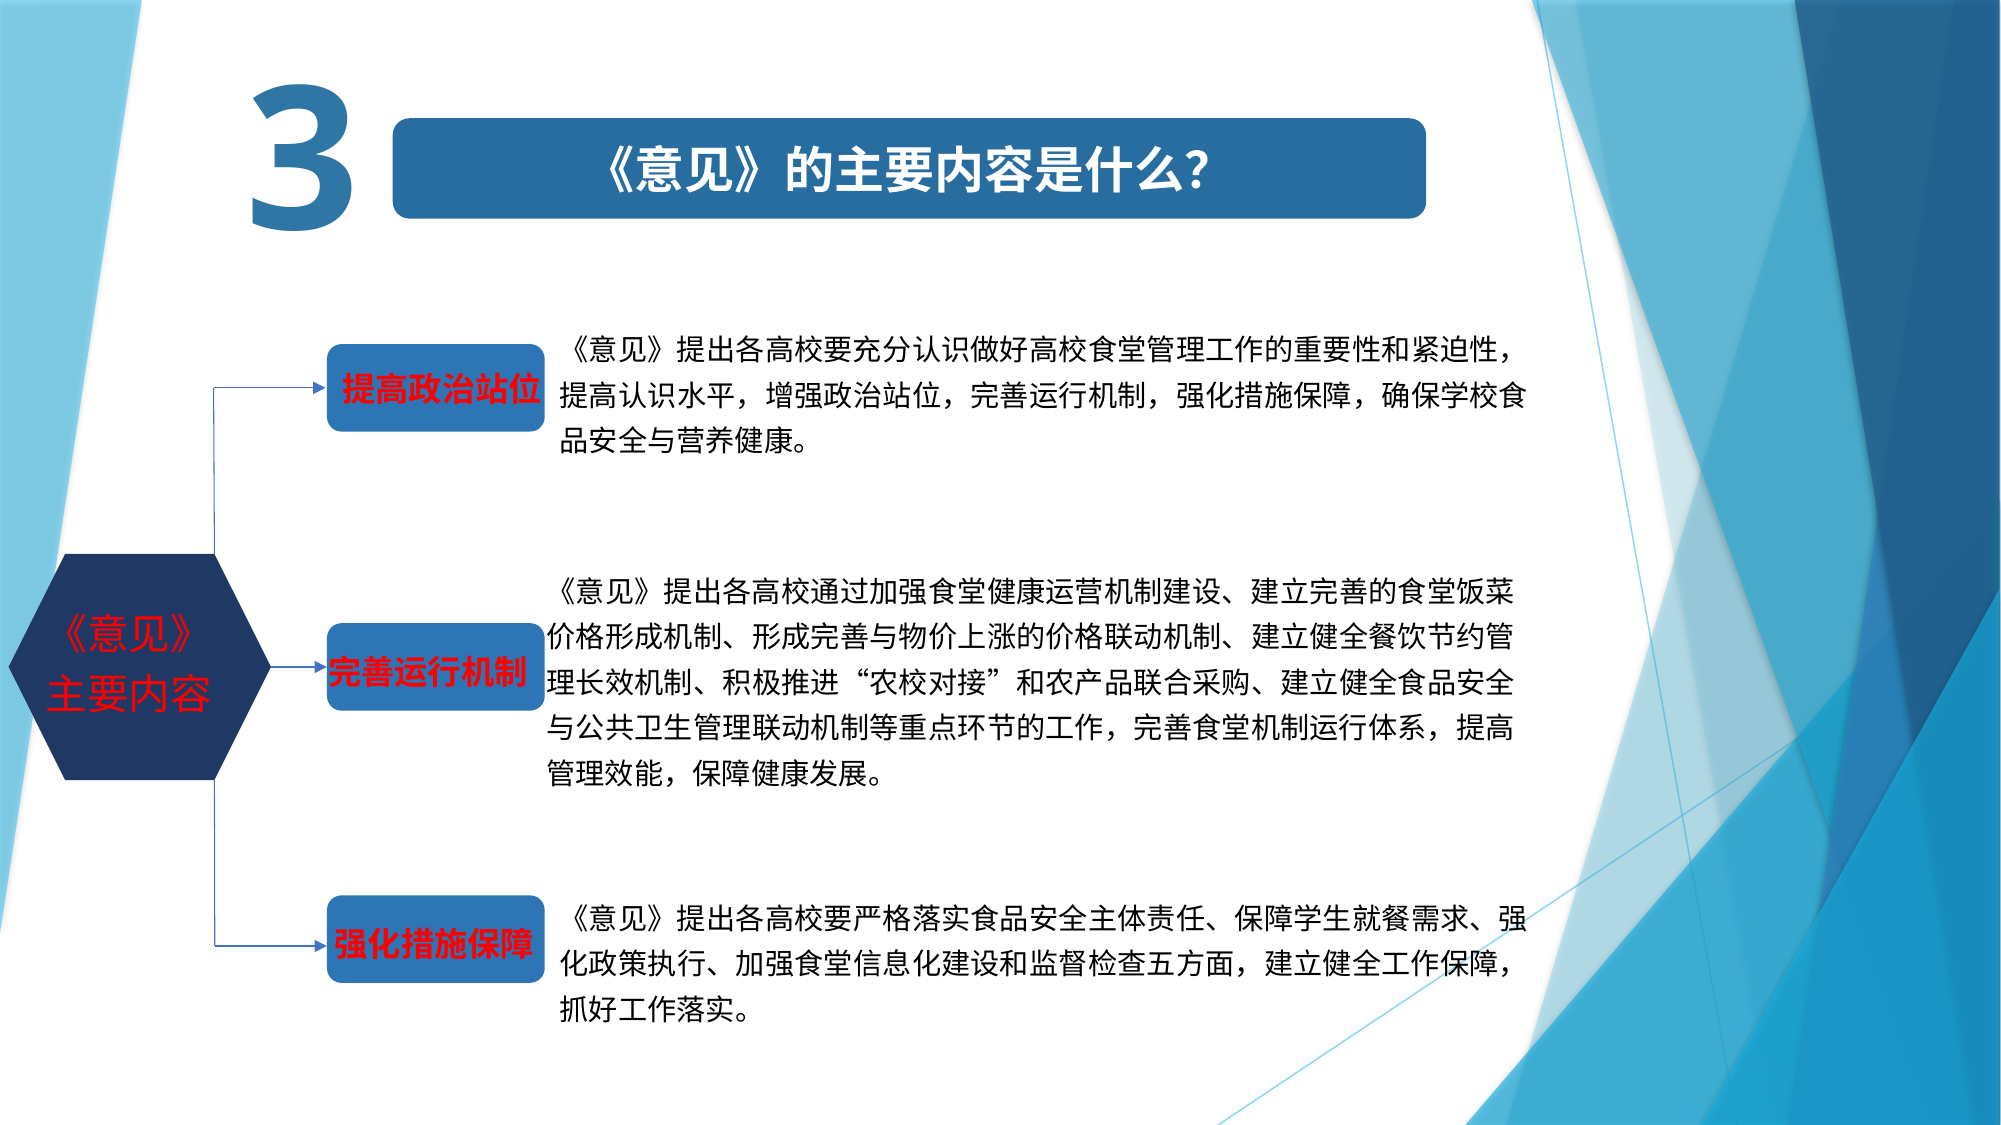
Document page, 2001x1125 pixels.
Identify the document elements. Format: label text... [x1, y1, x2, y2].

text_box [328, 974, 544, 983]
text_box 《意见》提出各高校要严格落实食品安全主体责任、保障学生就餐需求、强化政策执行、加强食堂信息化建设和监督检查五方面，建立健全工作保障，抓好工作落实。 [544, 882, 1543, 1034]
text_box 提高政治站位 [325, 353, 559, 423]
text_box 完善运行机制 [311, 632, 545, 702]
text_box [230, 296, 1231, 364]
text_box [8, 553, 271, 781]
text_box [328, 895, 544, 904]
text_box 3 [230, 22, 393, 278]
text_box 强化措施保障 [311, 904, 558, 974]
text_box 《意见》提出各高校要充分认识做好高校食堂管理工作的重要性和紧迫性，提高认识水平，增强政治站位，完善运行机制，强化措施保障，确保学校食品安全与营养健康。 [544, 313, 1543, 465]
text_box [328, 623, 544, 632]
text_box 《意见》主要内容 [30, 623, 249, 692]
text_box 《意见》提出各高校通过加强食堂健康运营机制建设、建立完善的食堂饭菜价格形成机制、形成完善与物价上涨的价格联动机制、建立健全餐饮节约管理长效机制、积极推进“农校对接”和农产品联合采购、建立健全食品安全与公共卫生管理联动机制等重点环节的工作，完善食堂机制运行体系，提高管理效能，保障健康发展。 [531, 555, 1530, 798]
text_box [328, 702, 544, 711]
text_box 《意见》的主要内容是什么？ [393, 116, 1428, 221]
text_box [328, 423, 544, 432]
text_box [328, 344, 544, 353]
